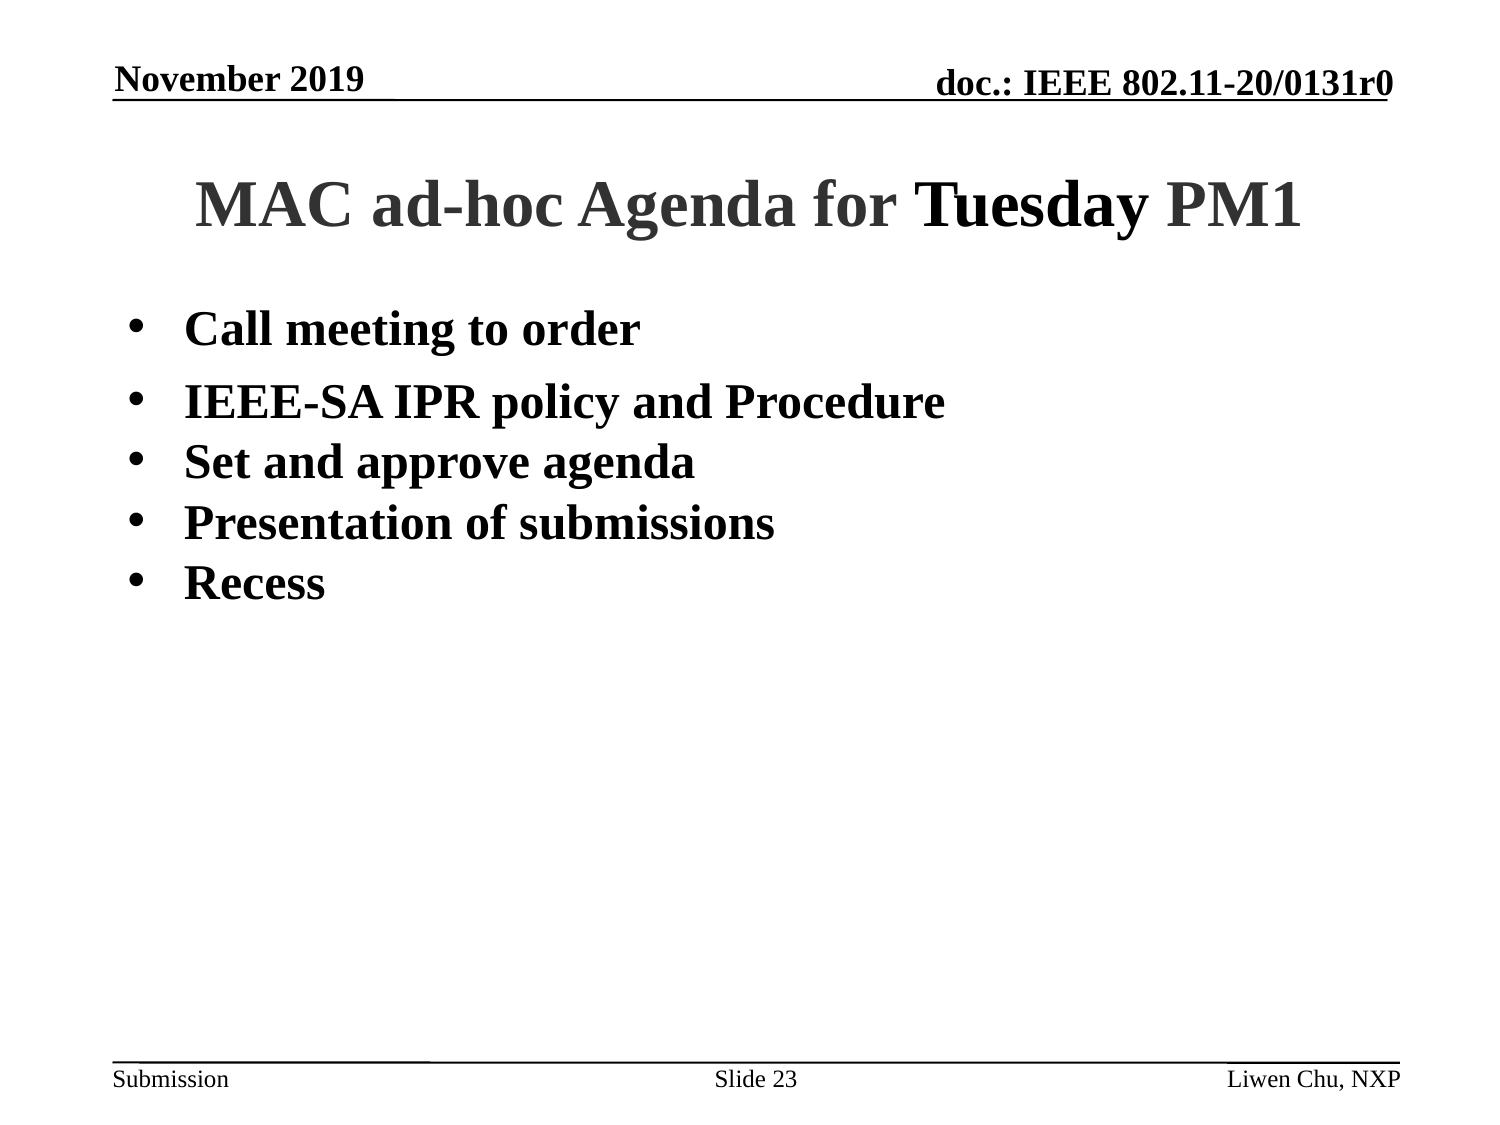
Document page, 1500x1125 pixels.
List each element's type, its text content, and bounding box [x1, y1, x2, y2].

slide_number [114, 54, 423, 100]
title MAC ad-hoc Agenda for Tuesday PM1 [62, 112, 1438, 288]
footer Liwen Chu, NXP [878, 1061, 1402, 1093]
list Call meeting to order IEEE-SA IPR policy and Procedure Set and approve agenda Presentation of submissions Recess [112, 299, 1388, 975]
slide_number Slide 23 [712, 1061, 800, 1123]
